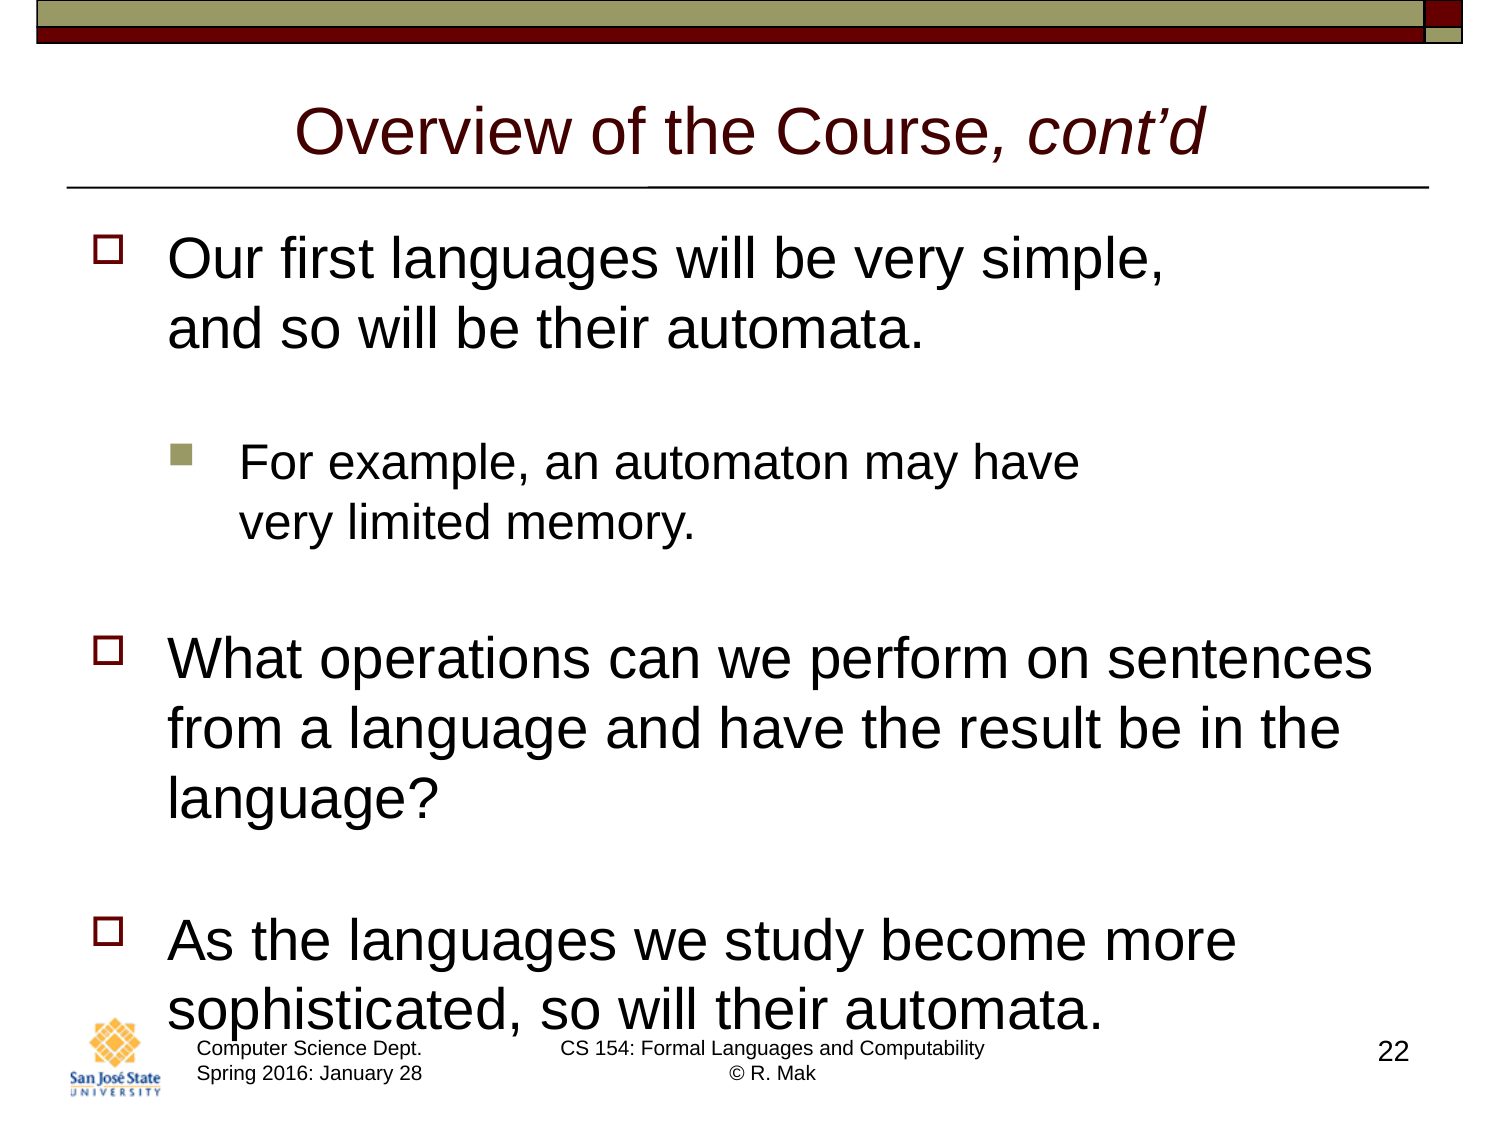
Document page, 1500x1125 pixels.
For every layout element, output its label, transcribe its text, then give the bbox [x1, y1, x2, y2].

picture [60, 1012, 166, 1112]
slide_number 22 [1112, 1025, 1425, 1100]
title Overview of the Course, cont’d [75, 67, 1425, 175]
list Our first languages will be very simple, and so will be their automata. For example, an automaton may have very limited memory. What operations can we perform on sentences from a language and have the result be in the language? As the languages we study become more sophisticated, so will their automata. [75, 212, 1425, 1006]
